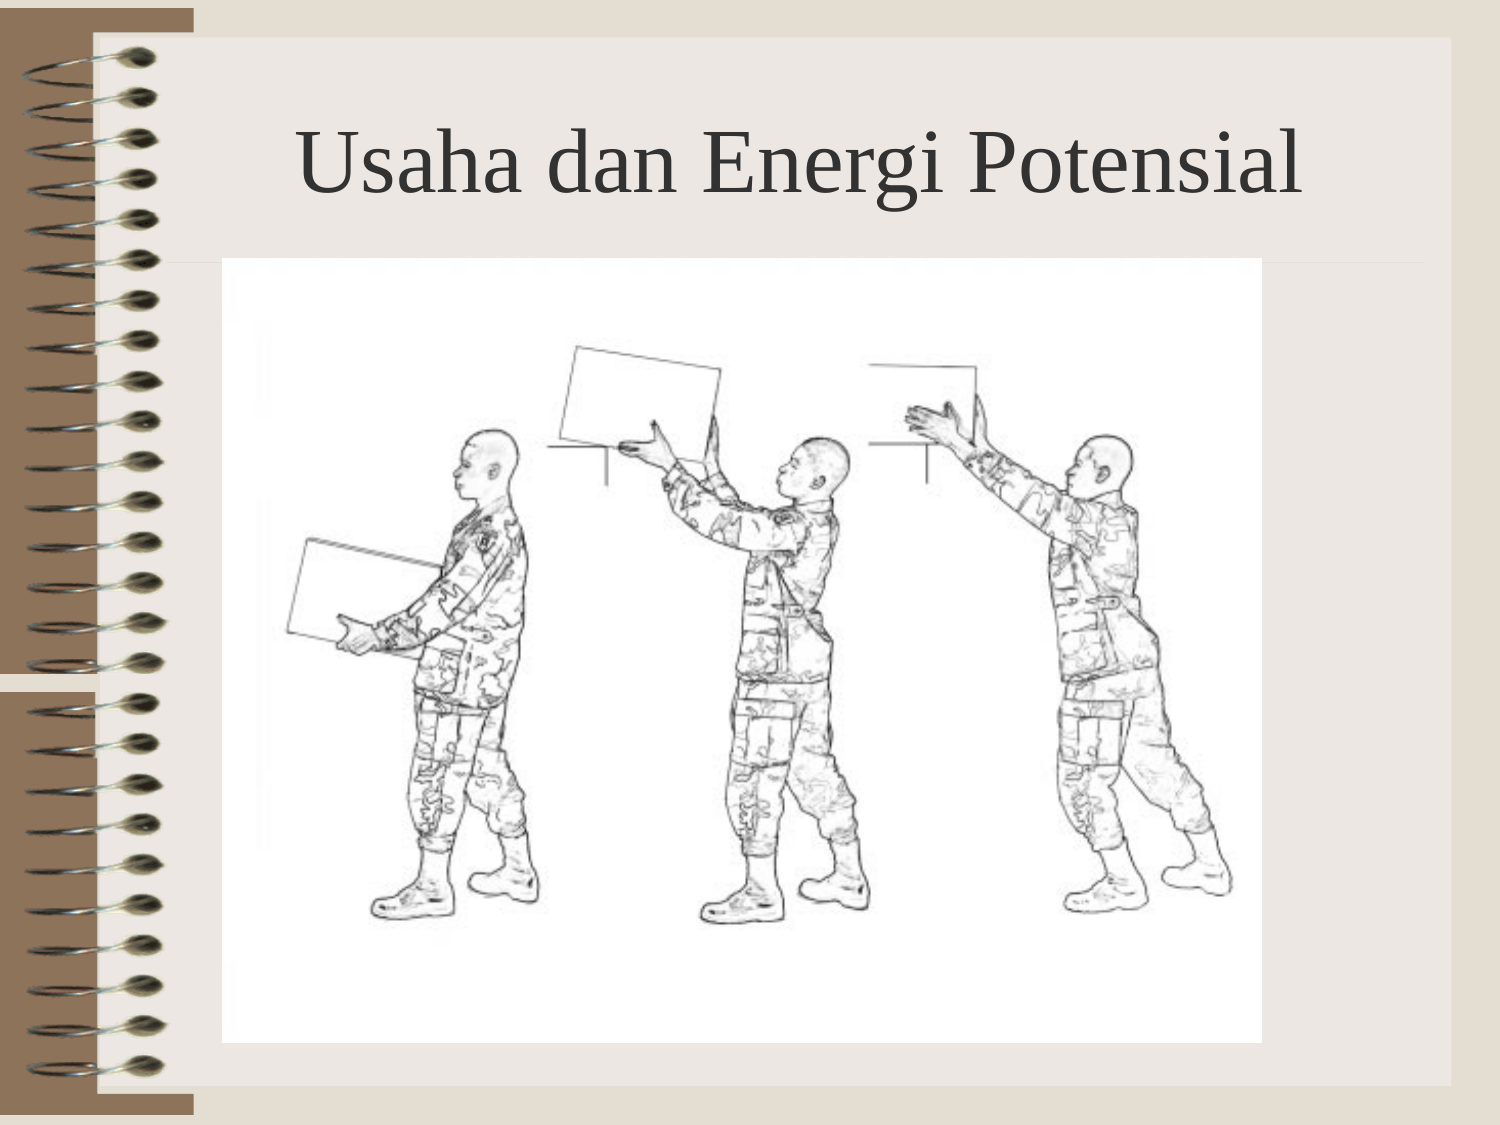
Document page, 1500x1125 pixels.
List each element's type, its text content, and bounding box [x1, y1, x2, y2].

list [222, 257, 1262, 1044]
title Usaha dan Energi Potensial [174, 62, 1426, 251]
picture [0, 692, 194, 1115]
picture [0, 8, 194, 674]
